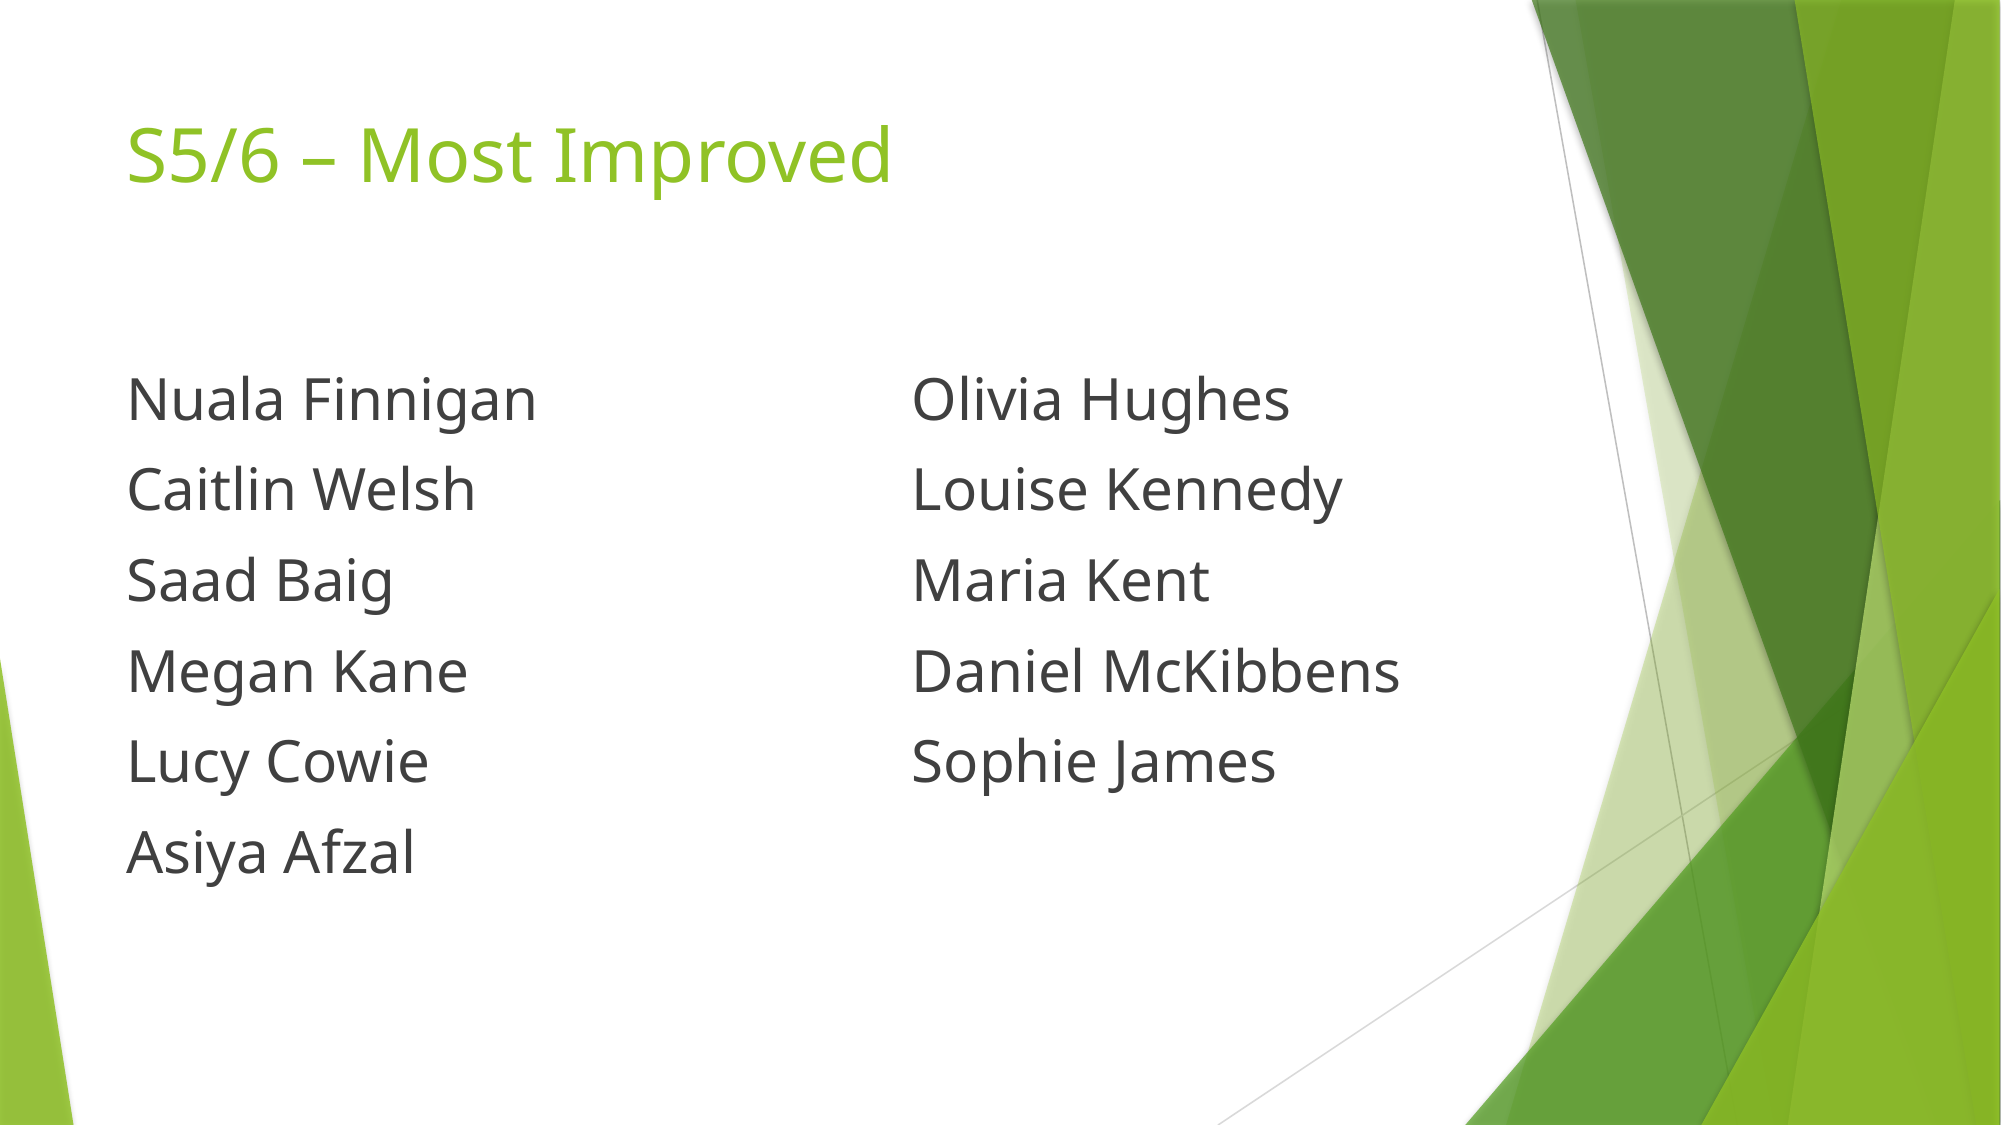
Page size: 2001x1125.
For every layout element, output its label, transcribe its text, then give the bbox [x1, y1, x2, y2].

title S5/6 – Most Improved [111, 99, 1522, 317]
list Nuala Finnigan Caitlin Welsh Saad Baig Megan Kane Lucy Cowie Asiya Afzal [111, 354, 675, 1069]
text_box Olivia Hughes Louise Kennedy Maria Kent Daniel McKibbens Sophie James [896, 354, 1747, 1035]
